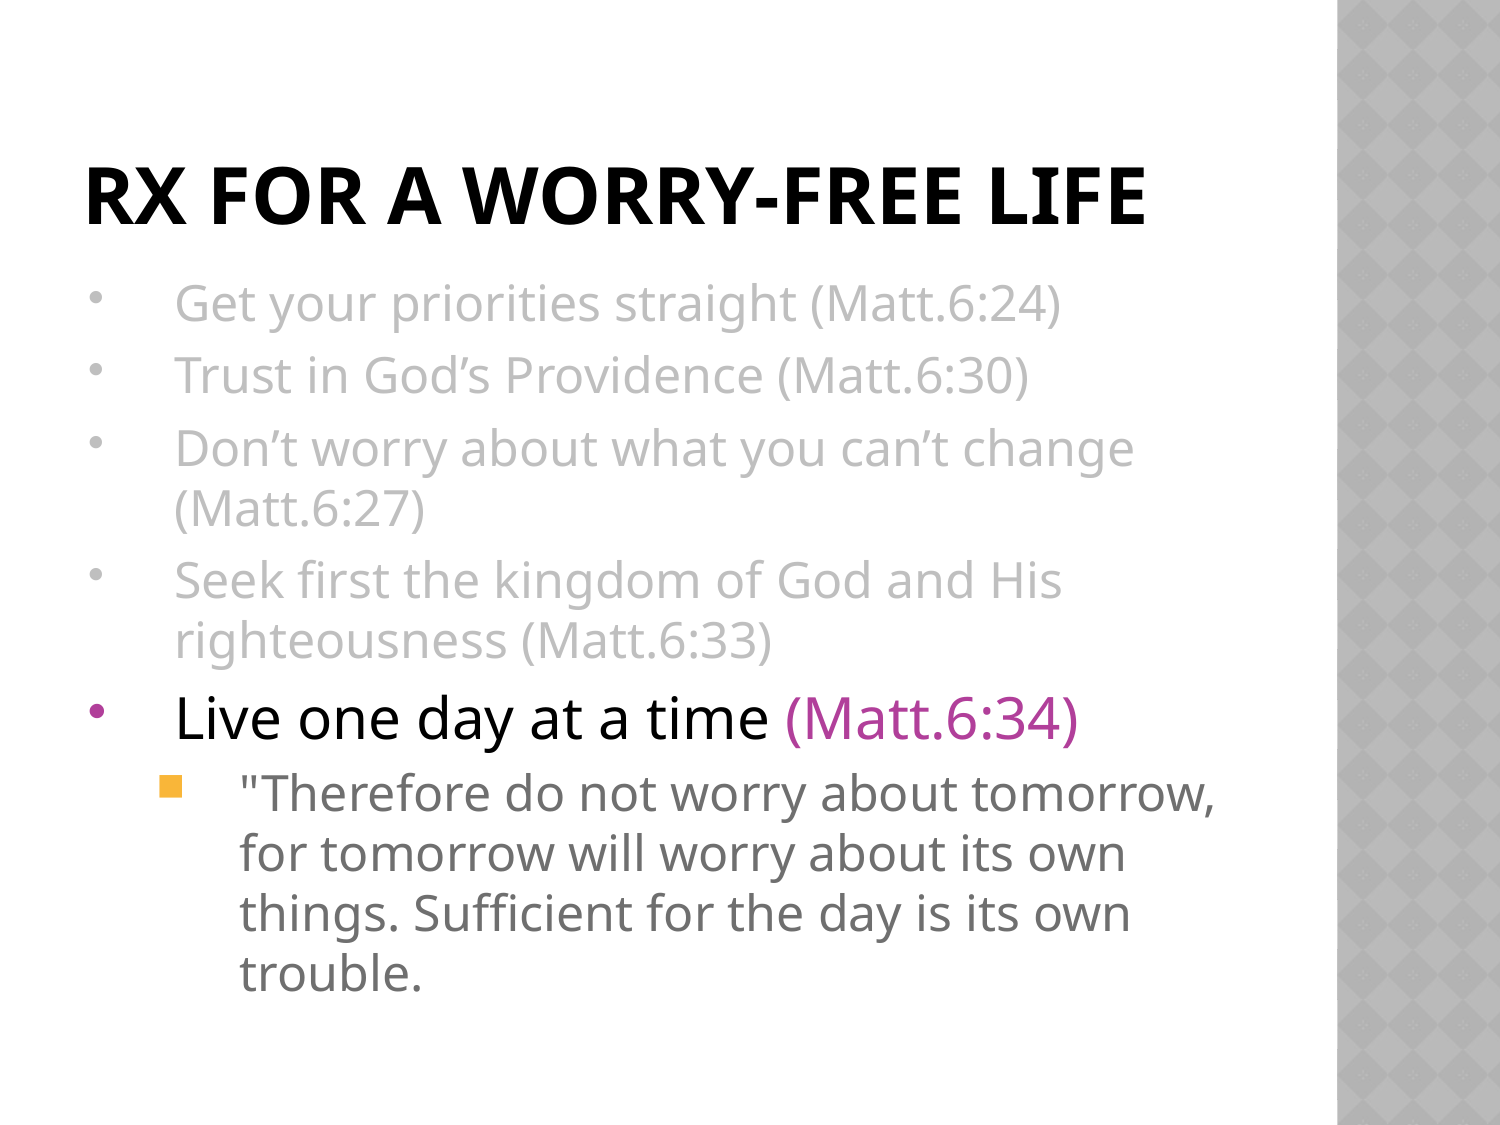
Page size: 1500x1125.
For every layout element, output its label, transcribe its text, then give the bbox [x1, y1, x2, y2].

title Rx For A Worry-Free Life [75, 52, 1263, 240]
list Get your priorities straight (Matt.6:24) Trust in God’s Providence (Matt.6:30) Don’t worry about what you can’t change (Matt.6:27) Seek first the kingdom of God and His righteousness (Matt.6:33) Live one day at a time (Matt.6:34) "Therefore do not worry about tomorrow, for tomorrow will worry about its own things. Sufficient for the day is its own trouble. [75, 264, 1263, 1059]
